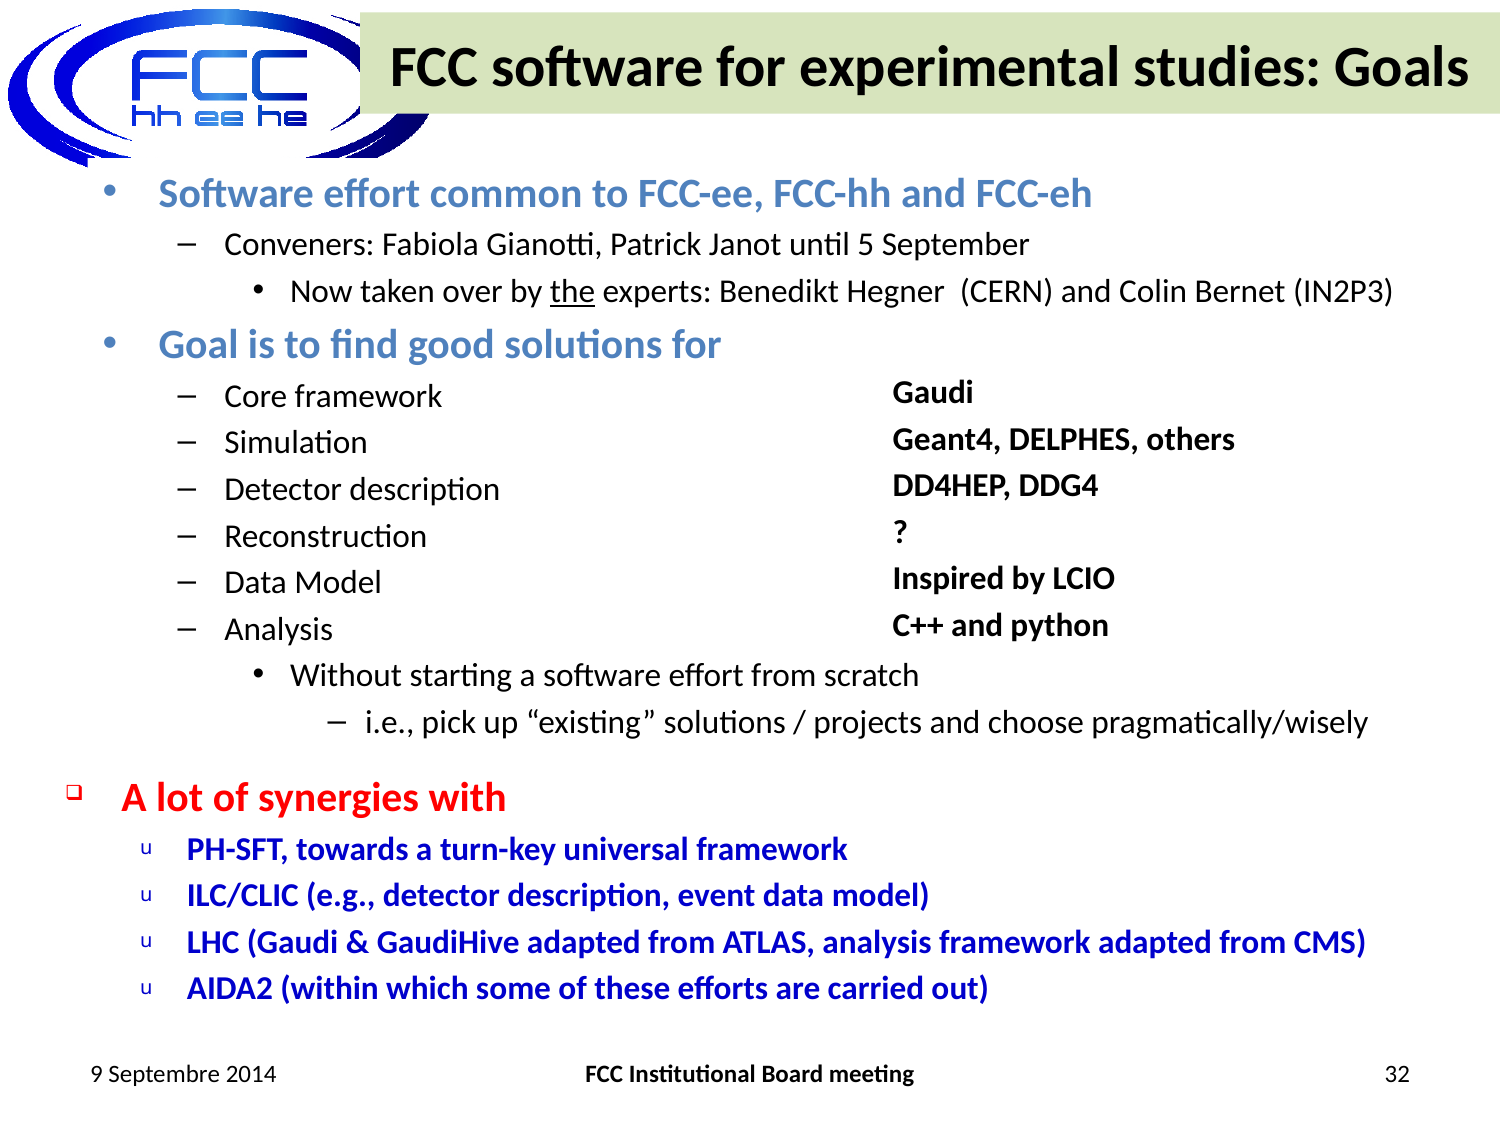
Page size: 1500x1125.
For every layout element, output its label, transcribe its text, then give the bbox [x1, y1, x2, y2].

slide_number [75, 1042, 425, 1103]
title FCC software for experimental studies: Goals [360, 12, 1500, 114]
text_box Gaudi Geant4, DELPHES, others DD4HEP, DDG4 ? Inspired by LCIO C++ and python [577, 362, 1450, 688]
text_box A lot of synergies with PH-SFT, towards a turn-key universal framework ILC/CLIC (e.g., detector description, event data model) LHC (Gaudi & GaudiHive adapted from ATLAS, analysis framework adapted from CMS) AIDA2 (within which some of these efforts are carried out) [49, 762, 1463, 1038]
footer FCC Institutional Board meeting [512, 1042, 988, 1103]
picture [0, 5, 443, 192]
list Software effort common to FCC-ee, FCC-hh and FCC-eh Conveners: Fabiola Gianotti, Patrick Janot until 5 September Now taken over by the experts: Benedikt Hegner (CERN) and Colin Bernet (IN2P3) Goal is to find good solutions for Core framework Simulation Detector description Reconstruction Data Model Analysis Without starting a software effort from scratch i.e., pick up “existing” solutions / projects and choose pragmatically/wisely [87, 158, 1500, 1041]
slide_number 32 [1074, 1042, 1425, 1103]
